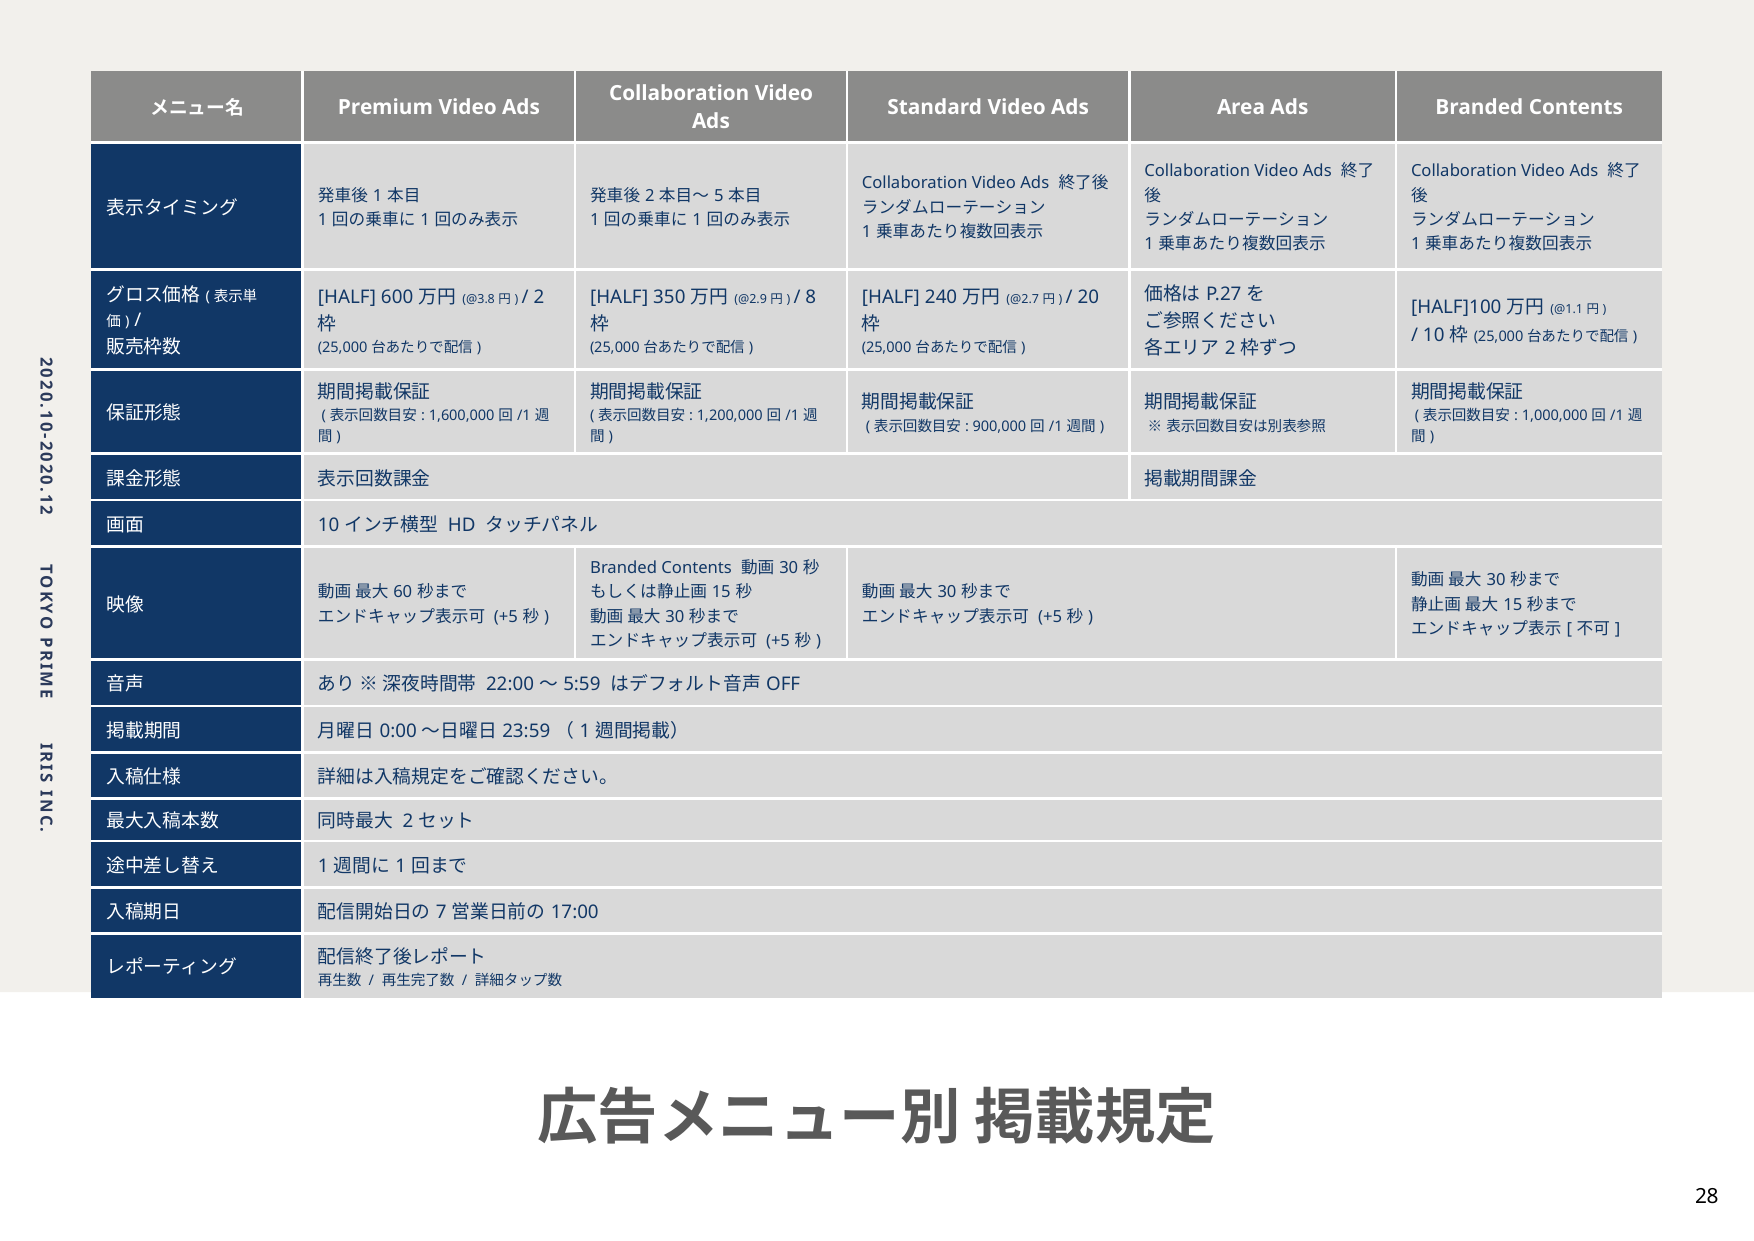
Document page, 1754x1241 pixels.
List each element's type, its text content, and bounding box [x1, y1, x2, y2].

table_cell グロス価格(表示単価) / 販売枠数 [91, 271, 301, 368]
table_cell 動画 最大60秒まで エンドキャップ表示可 (+5秒) [304, 548, 574, 658]
table_cell 月曜日0:00〜日曜日23:59（1週間掲載） [304, 707, 1662, 751]
table_cell 掲載期間課金 [1131, 455, 1662, 499]
table_cell 途中差し替え [91, 842, 301, 886]
table_cell 動画 最大30秒まで エンドキャップ表示可 (+5秒) [848, 548, 1395, 658]
table_cell Collaboration Video Ads 終了後 ランダムローテーション 1乗車あたり複数回表示 [848, 144, 1128, 268]
table_cell 課金形態 [91, 455, 301, 499]
table_cell 期間掲載保証 (表示回数目安: 1,600,000回/1週間) [304, 371, 574, 452]
table_cell 配信開始日の7営業日前の17:00 [304, 889, 1662, 932]
table_cell 発車後1本目 1回の乗車に1回のみ表示 [304, 144, 574, 268]
table_cell [HALF] 600万円 (@3.8円) / 2枠 (25,000台あたりで配信) [304, 271, 574, 368]
table_cell 映像 [91, 548, 301, 658]
table_cell 最大入稿本数 [91, 800, 301, 840]
table_cell 入稿仕様 [91, 754, 301, 797]
table_cell 発車後2本目～5本目 1回の乗車に1回のみ表示 [576, 144, 846, 268]
table_cell 動画 最大30秒まで 静止画 最大15秒まで エンドキャップ表示[不可] [1397, 548, 1662, 658]
table_header Branded Contents [1397, 71, 1662, 141]
table_cell 掲載期間 [91, 707, 301, 751]
table_cell [HALF] 240万円 (@2.7円) / 20枠 (25,000台あたりで配信) [848, 271, 1128, 368]
table_cell [HALF]100万円 (@1.1円) / 10枠(25,000台あたりで配信) [1397, 271, 1662, 368]
table_cell 詳細は入稿規定をご確認ください。 [304, 754, 1662, 797]
table_cell 1週間に1回まで [304, 842, 1662, 886]
table_cell あり ※ 深夜時間帯 22:00〜5:59 はデフォルト音声OFF [304, 661, 1662, 705]
table_cell 10インチ横型 HD タッチパネル [304, 501, 1662, 545]
table_cell Collaboration Video Ads 終了後 ランダムローテーション 1乗車あたり複数回表示 [1131, 144, 1395, 268]
table_header Area Ads [1131, 71, 1395, 141]
table_cell 表示回数課金 [304, 455, 1128, 499]
table_cell 保証形態 [91, 371, 301, 452]
table_cell 価格はP.27を ご参照ください 各エリア2枠ずつ [1131, 271, 1395, 368]
table_cell Branded Contents 動画30秒 もしくは静止画15秒 動画 最大30秒まで エンドキャップ表示可 (+5秒) [576, 548, 846, 658]
table_cell 配信終了後レポート 再生数 / 再生完了数 / 詳細タップ数 [304, 935, 1662, 998]
table_cell 表示タイミング [91, 144, 301, 268]
table_cell 同時最大 2セット [304, 800, 1662, 840]
table_cell 期間掲載保証 (表示回数目安: 900,000回/1週間) [848, 371, 1128, 452]
table_cell [HALF] 350万円 (@2.9円) / 8枠 (25,000台あたりで配信) [576, 271, 846, 368]
table_header メニュー名 [91, 71, 301, 141]
table_cell 期間掲載保証 (表示回数目安: 1,200,000回/1週間) [576, 371, 846, 452]
table_cell レポーティング [91, 935, 301, 998]
title 広告メニュー別 掲載規定 [120, 1078, 1634, 1165]
table_cell 入稿期日 [91, 889, 301, 932]
table_cell 期間掲載保証 ※表示回数目安は別表参照 [1131, 371, 1395, 452]
table_cell 画面 [91, 501, 301, 545]
table_header Premium Video Ads [304, 71, 574, 141]
table_header Standard Video Ads [848, 71, 1128, 141]
table_cell 期間掲載保証 (表示回数目安: 1,000,000回/1週間) [1397, 371, 1662, 452]
table_cell 音声 [91, 661, 301, 705]
table_header Collaboration Video Ads [576, 71, 846, 141]
table_cell Collaboration Video Ads 終了後 ランダムローテーション 1乗車あたり複数回表示 [1397, 144, 1662, 268]
